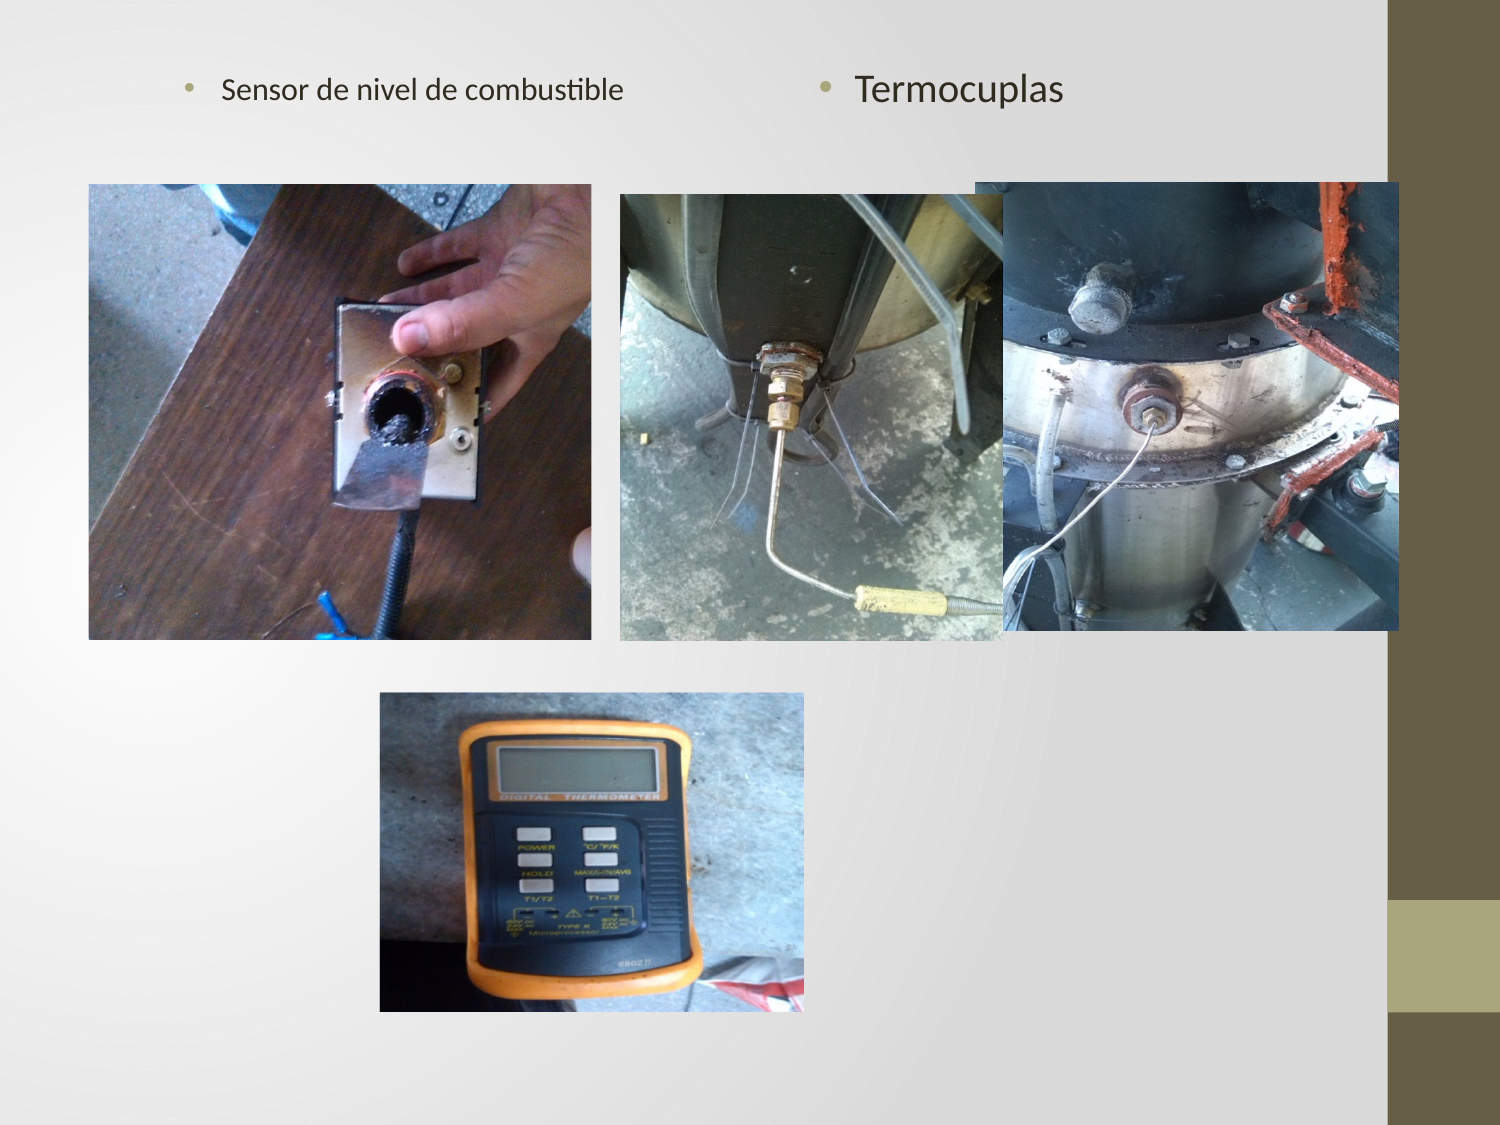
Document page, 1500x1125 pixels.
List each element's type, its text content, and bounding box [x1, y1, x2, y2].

list Termocuplas [785, 54, 1166, 119]
text_box Sensor de nivel de combustible [150, 61, 644, 125]
picture [87, 181, 1399, 1065]
